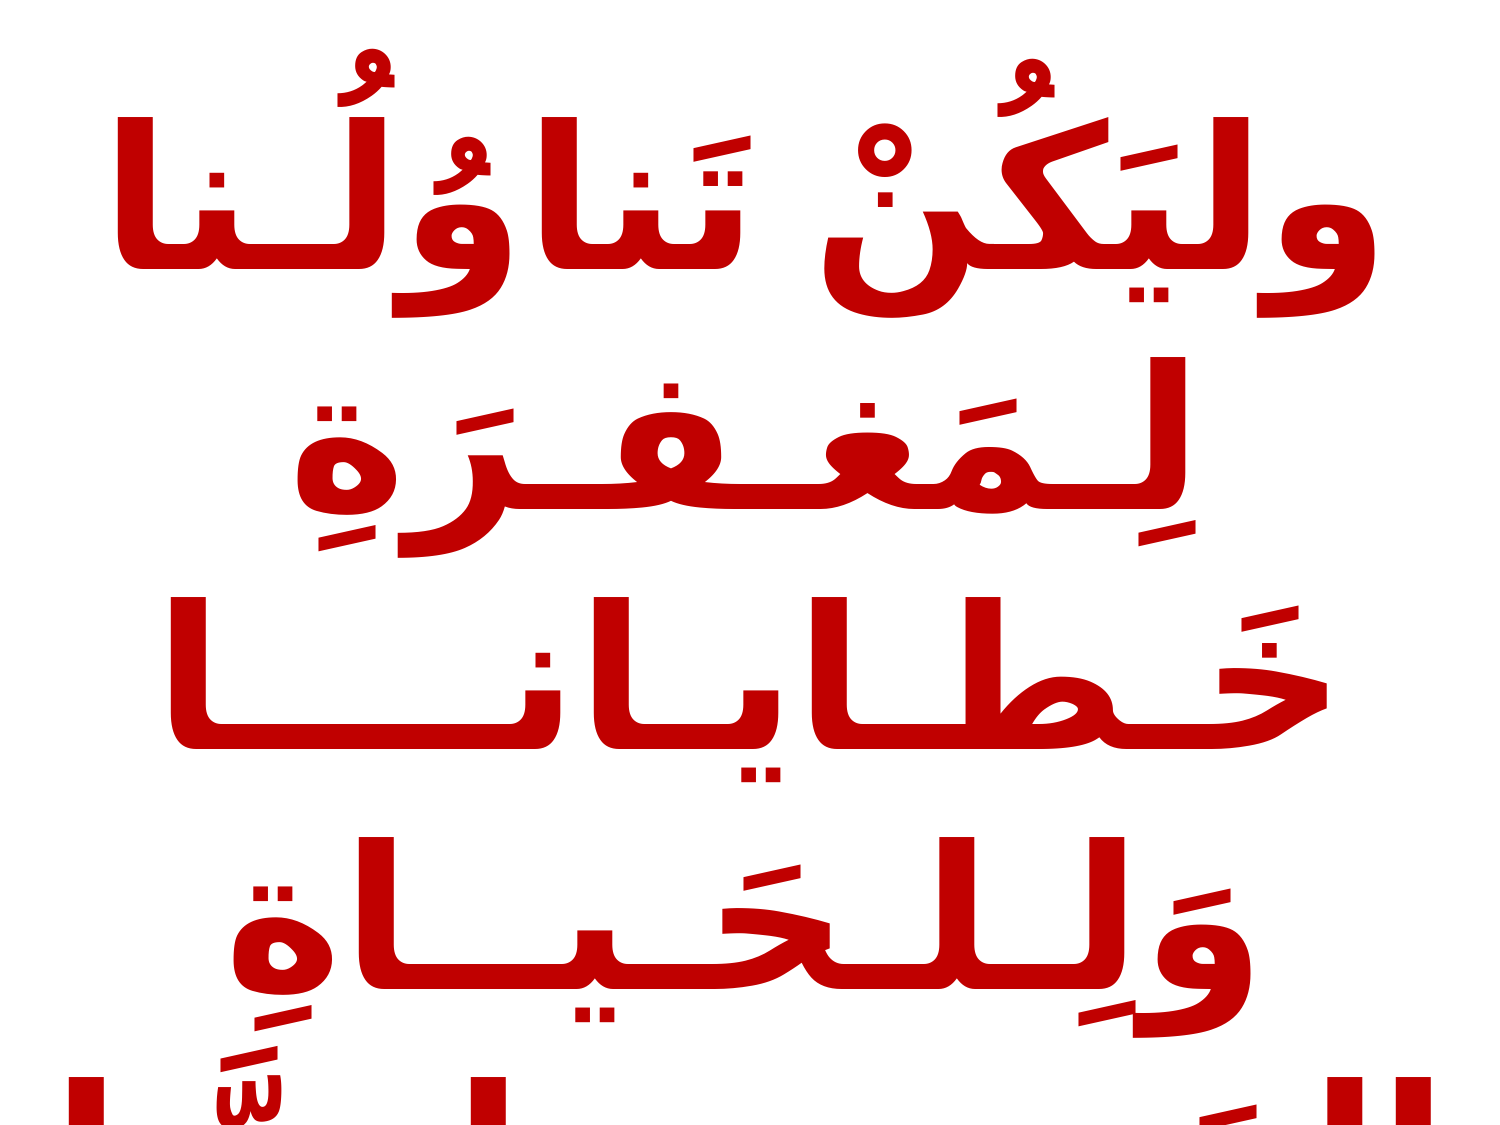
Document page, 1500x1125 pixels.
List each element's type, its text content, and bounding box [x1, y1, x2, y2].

text_box وليَكُنْ تَناوُلُـنا لِـمَغـفـرَةِ خَـطـايـانــــا وَلِـلـحَـيــاةِ الجَديدة، يا رَبَّنا وإلهنَـا لــكَ الـمَـجـدُ إلـى الأَبــد [0, 62, 1500, 1125]
